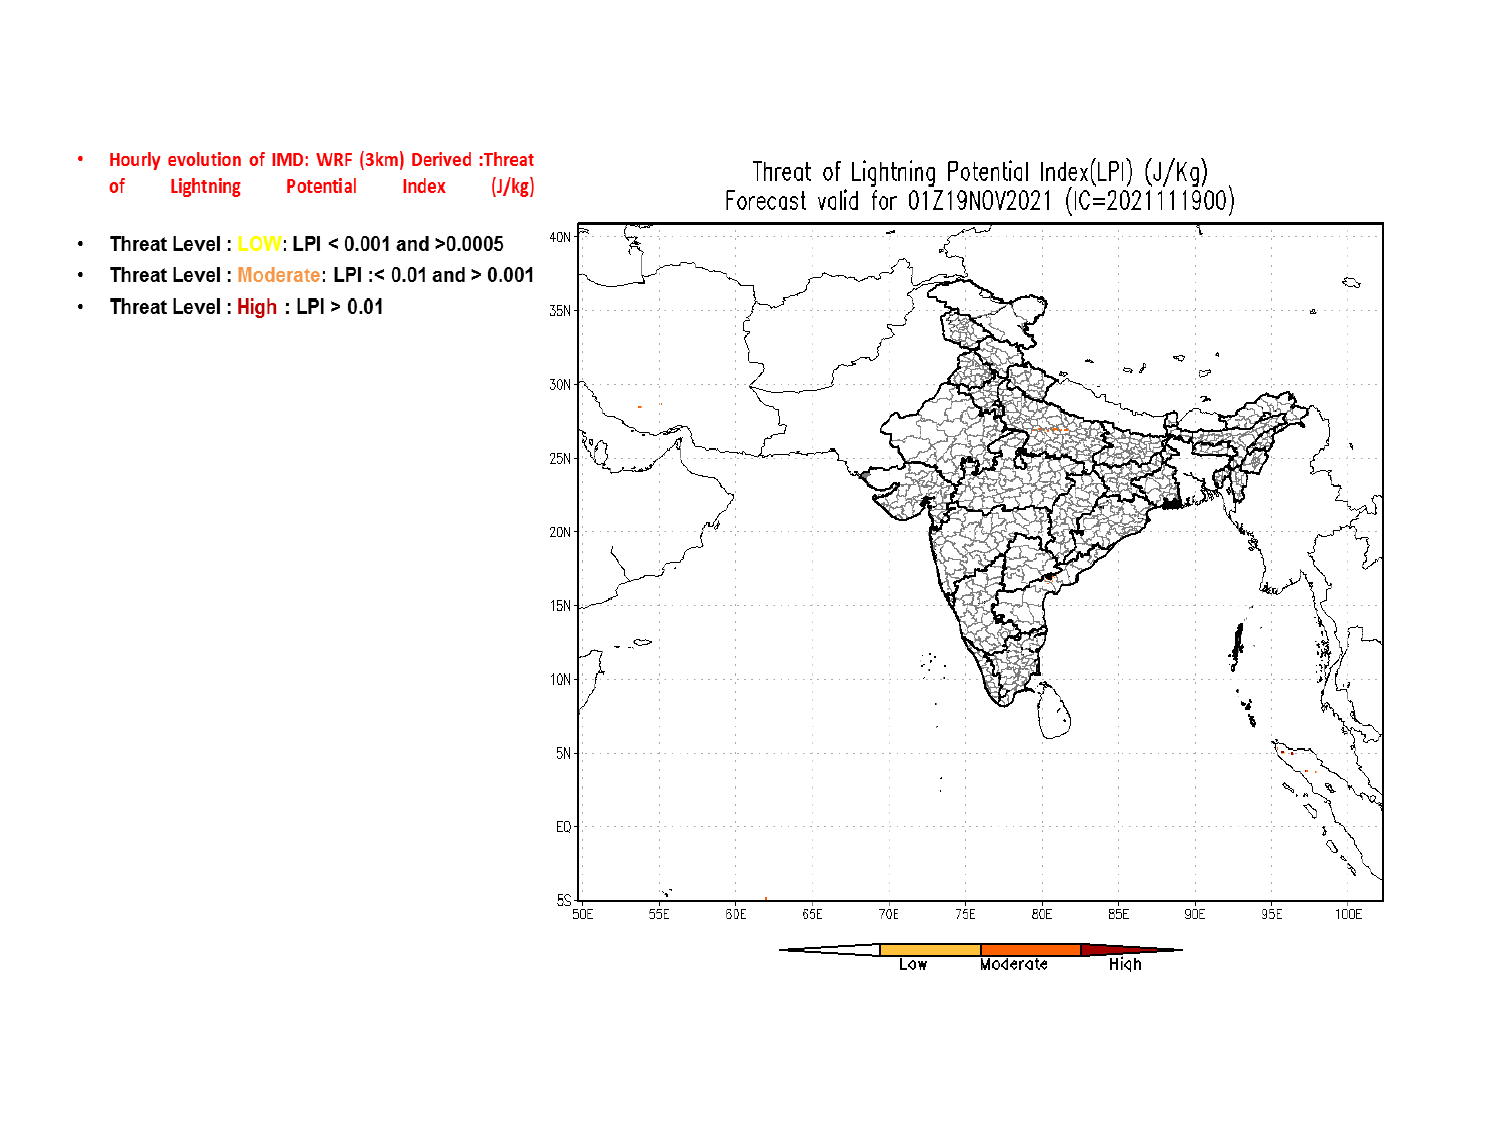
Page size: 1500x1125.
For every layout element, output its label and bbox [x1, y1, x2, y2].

picture [74, 149, 1426, 976]
